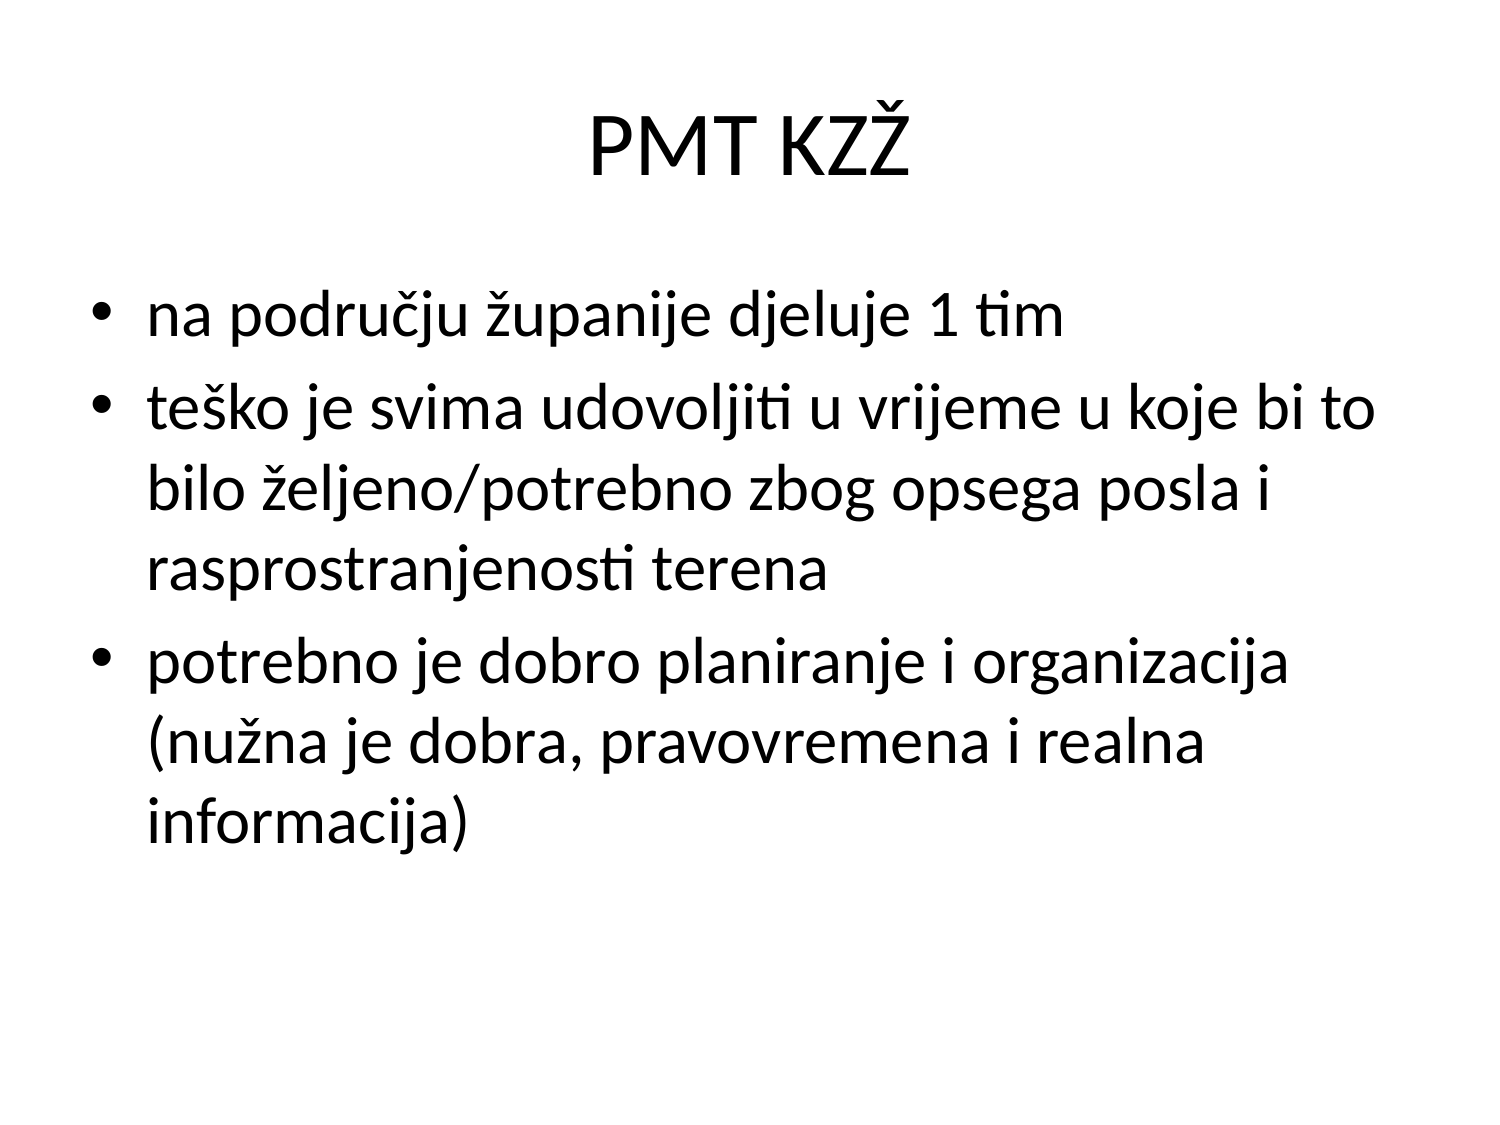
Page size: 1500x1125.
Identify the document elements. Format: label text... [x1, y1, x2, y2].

title PMT KZŽ [75, 45, 1425, 233]
list na području županije djeluje 1 tim teško je svima udovoljiti u vrijeme u koje bi to bilo željeno/potrebno zbog opsega posla i rasprostranjenosti terena potrebno je dobro planiranje i organizacija (nužna je dobra, pravovremena i realna informacija) [75, 262, 1425, 1005]
